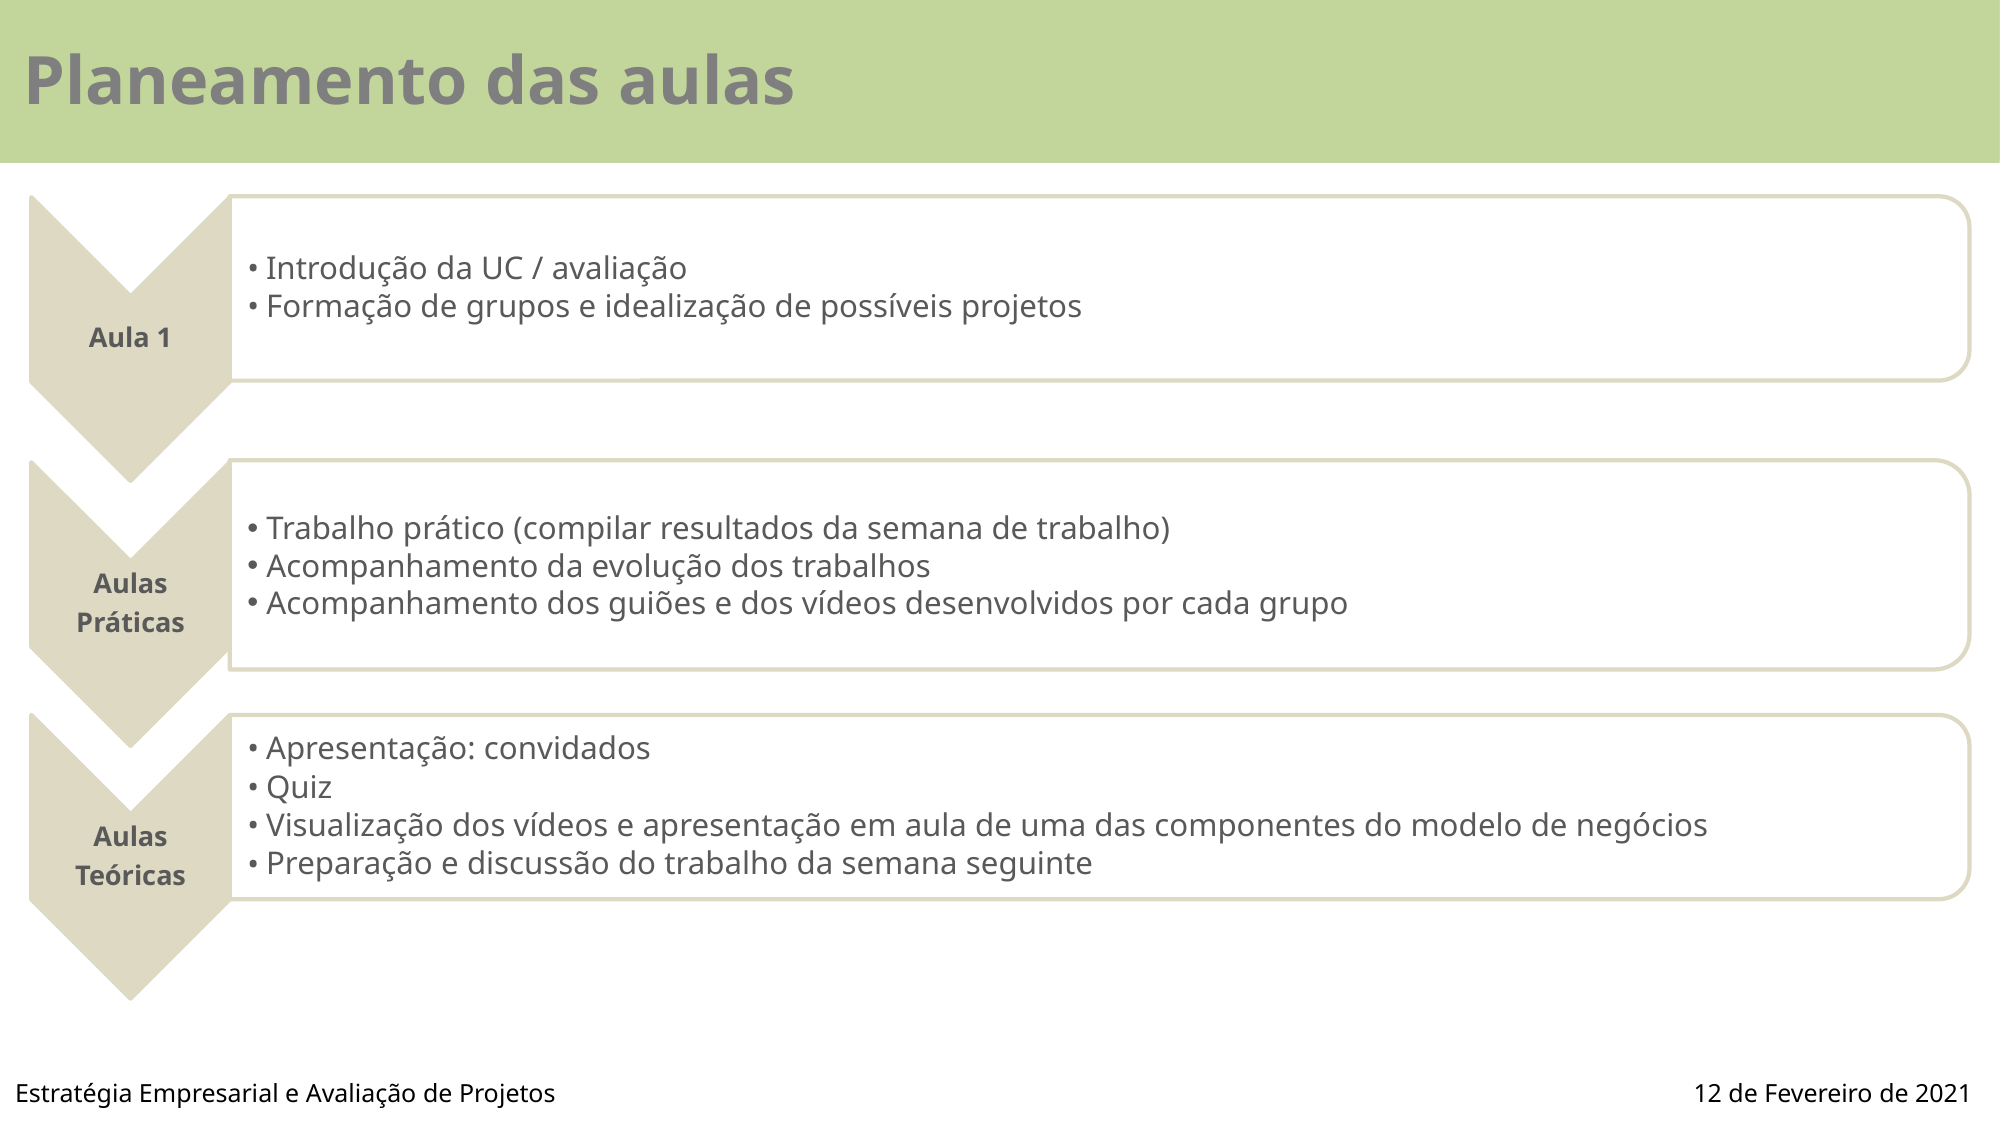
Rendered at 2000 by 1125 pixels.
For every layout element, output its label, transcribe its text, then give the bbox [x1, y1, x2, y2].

text_box Planeamento das aulas [8, 30, 914, 126]
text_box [30, 195, 1970, 999]
